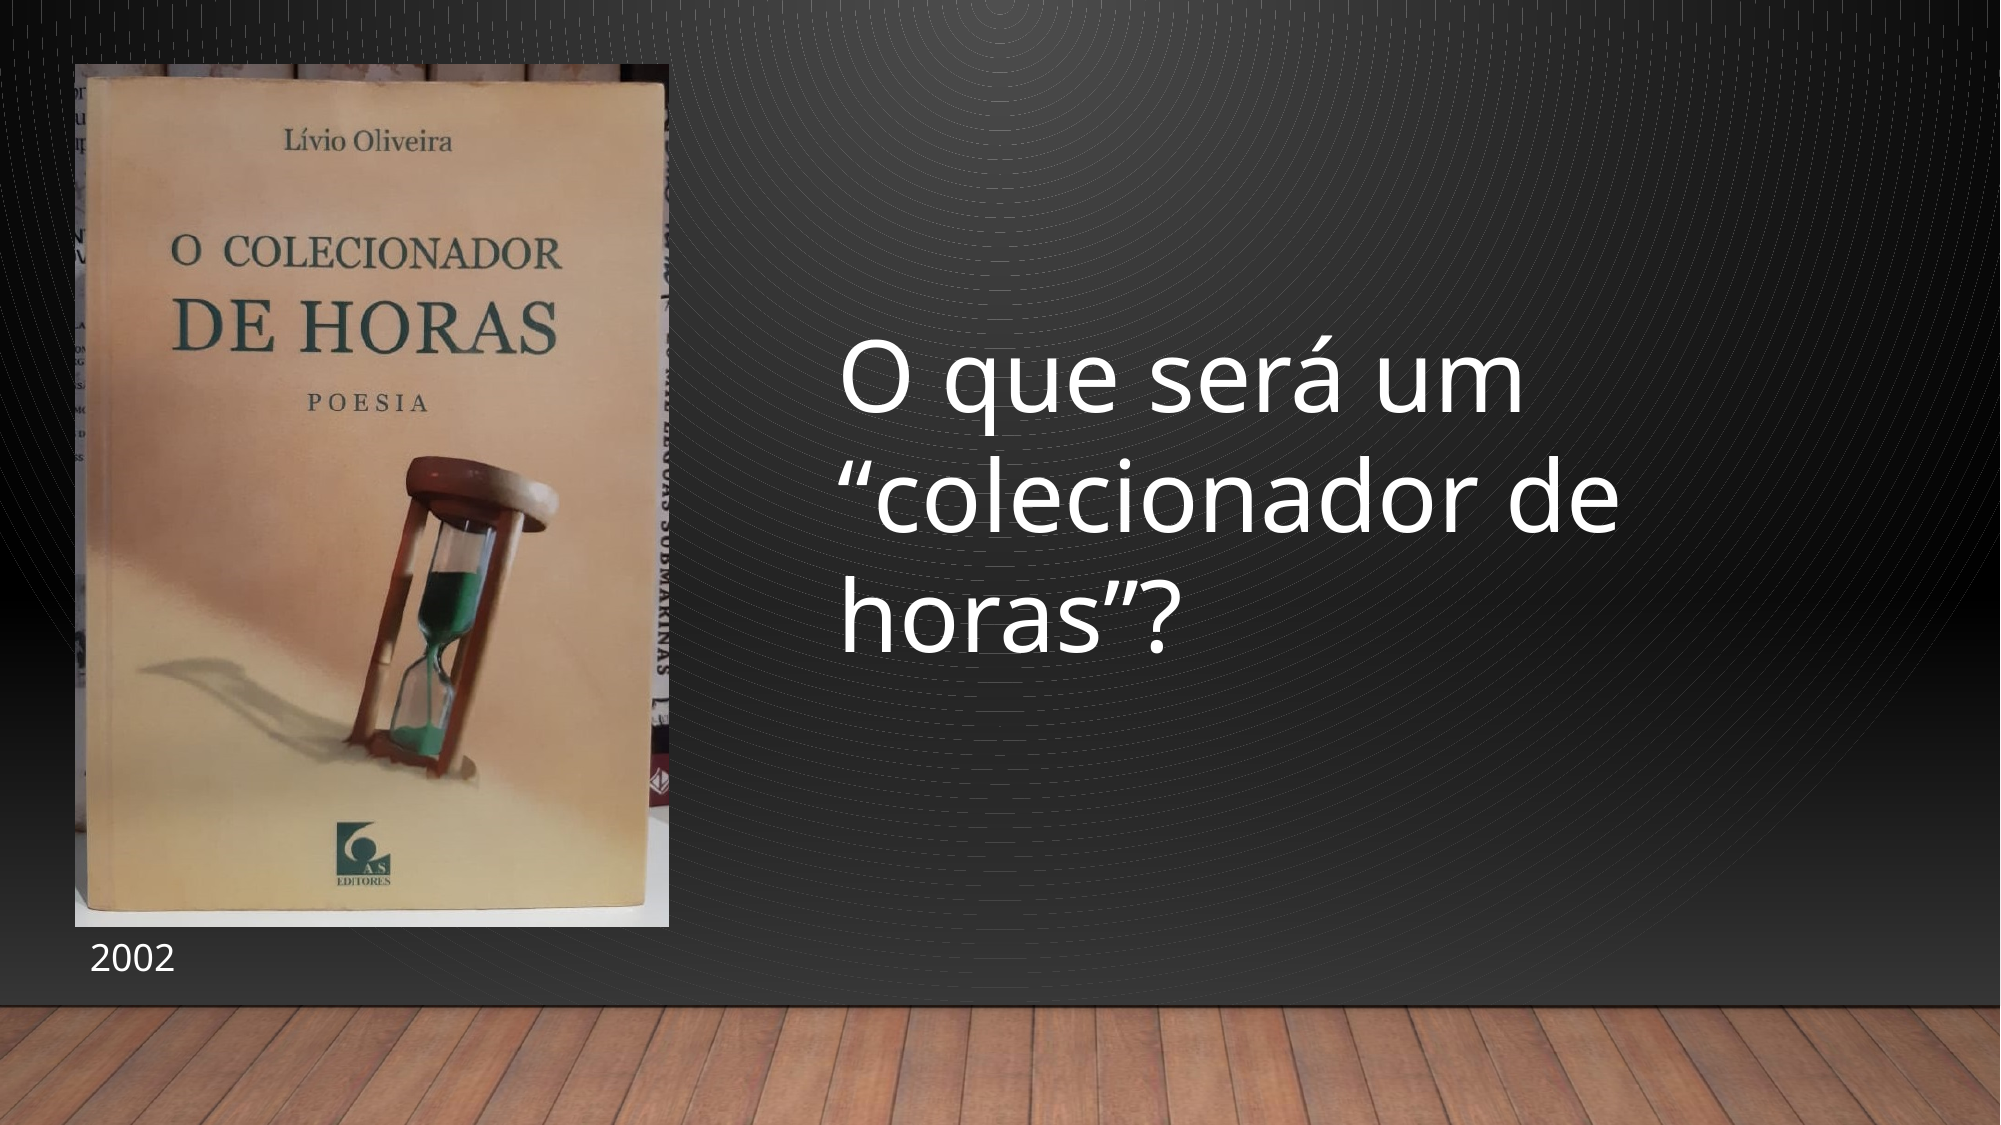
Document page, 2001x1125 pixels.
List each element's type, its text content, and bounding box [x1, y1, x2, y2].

text_box 2002 [75, 927, 262, 986]
picture [0, 1005, 2000, 1125]
picture [74, 64, 670, 927]
text_box O que será um “colecionador de horas”? [823, 305, 1779, 680]
